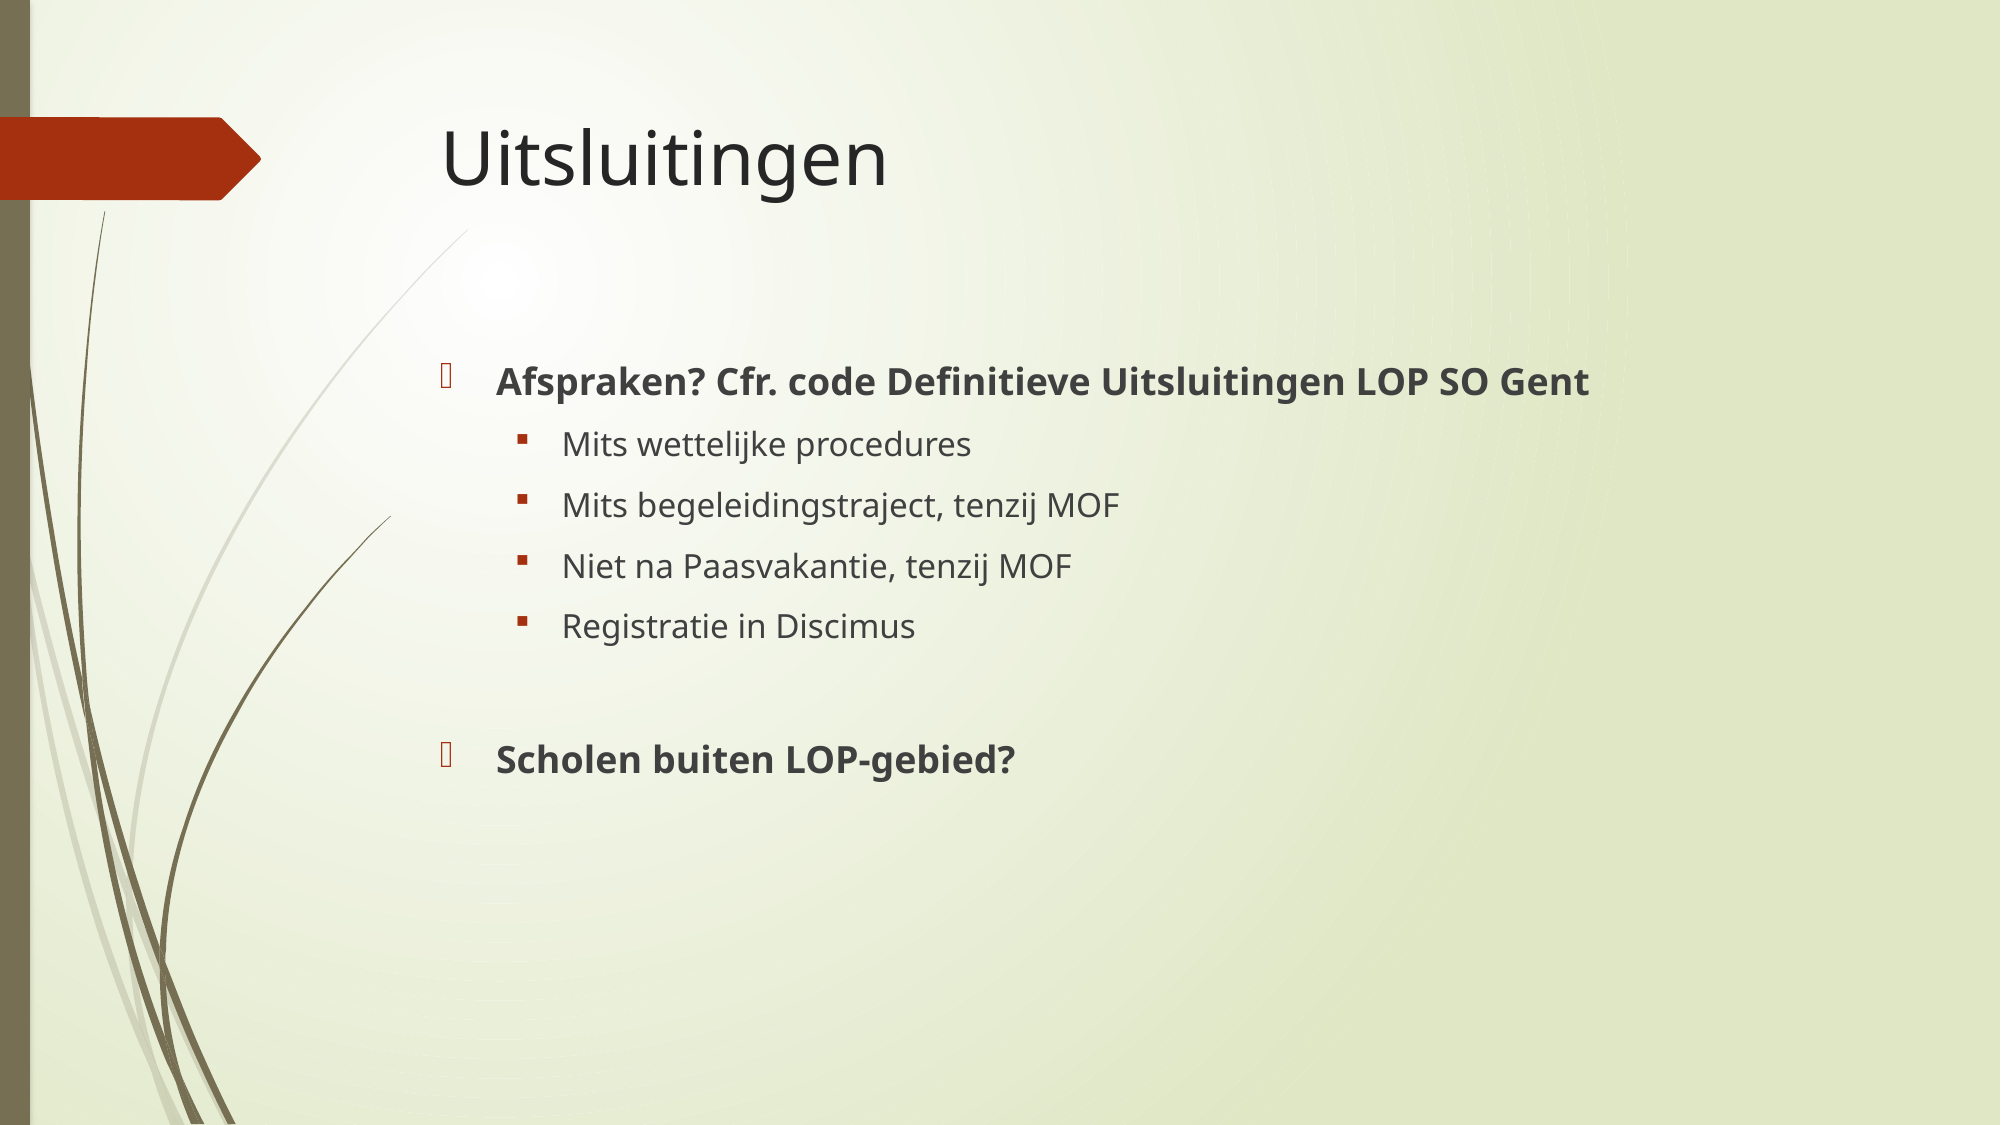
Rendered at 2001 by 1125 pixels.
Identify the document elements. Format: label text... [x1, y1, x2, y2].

title Uitsluitingen [425, 102, 1888, 313]
list Afspraken? Cfr. code Definitieve Uitsluitingen LOP SO Gent Mits wettelijke procedures Mits begeleidingstraject, tenzij MOF Niet na Paasvakantie, tenzij MOF Registratie in Discimus Scholen buiten LOP-gebied? [424, 350, 1888, 970]
